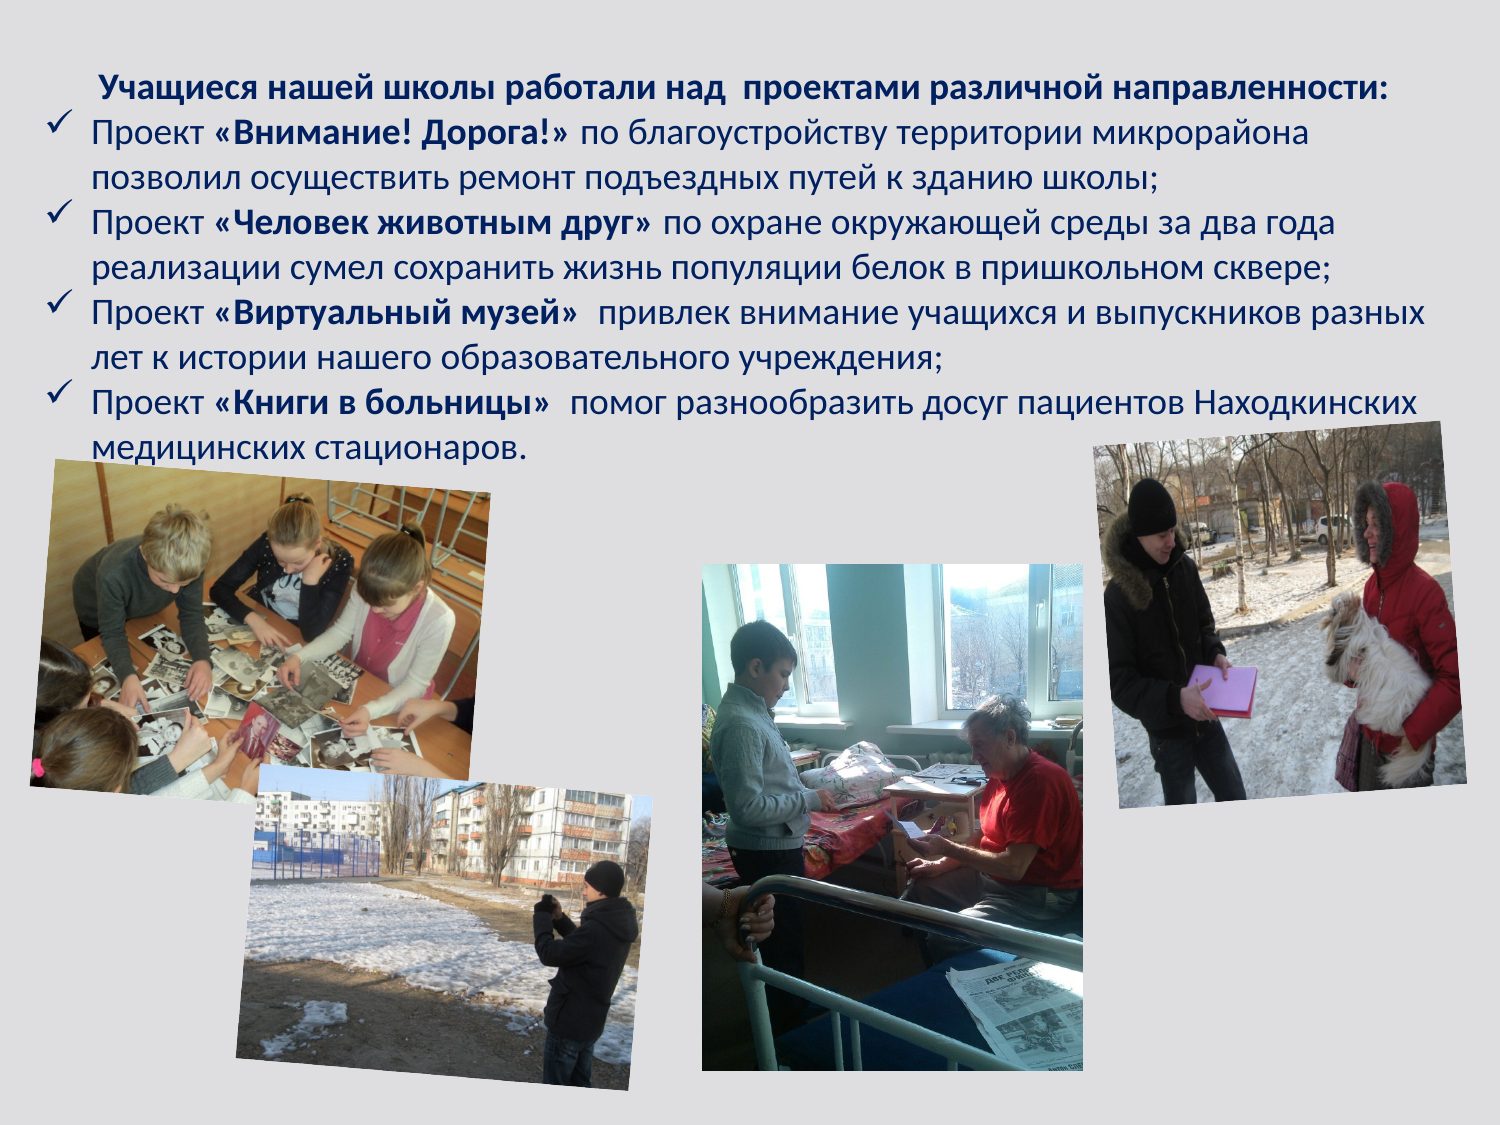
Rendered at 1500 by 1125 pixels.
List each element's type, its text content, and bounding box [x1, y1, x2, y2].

picture [30, 459, 652, 1090]
picture [702, 564, 1083, 1072]
picture [1093, 421, 1467, 809]
text_box Учащиеся нашей школы работали над проектами различной направленности: Проект «Внимание! Дорога!» по благоустройству территории микрорайона позволил осуществить ремонт подъездных путей к зданию школы; Проект «Человек животным друг» по охране окружающей среды за два года реализации сумел сохранить жизнь популяции белок в пришкольном сквере; Проект «Виртуальный музей» привлек внимание учащихся и выпускников разных лет к истории нашего образовательного учреждения; Проект «Книги в больницы» помог разнообразить досуг пациентов Находкинских медицинских стационаров. [29, 54, 1459, 520]
